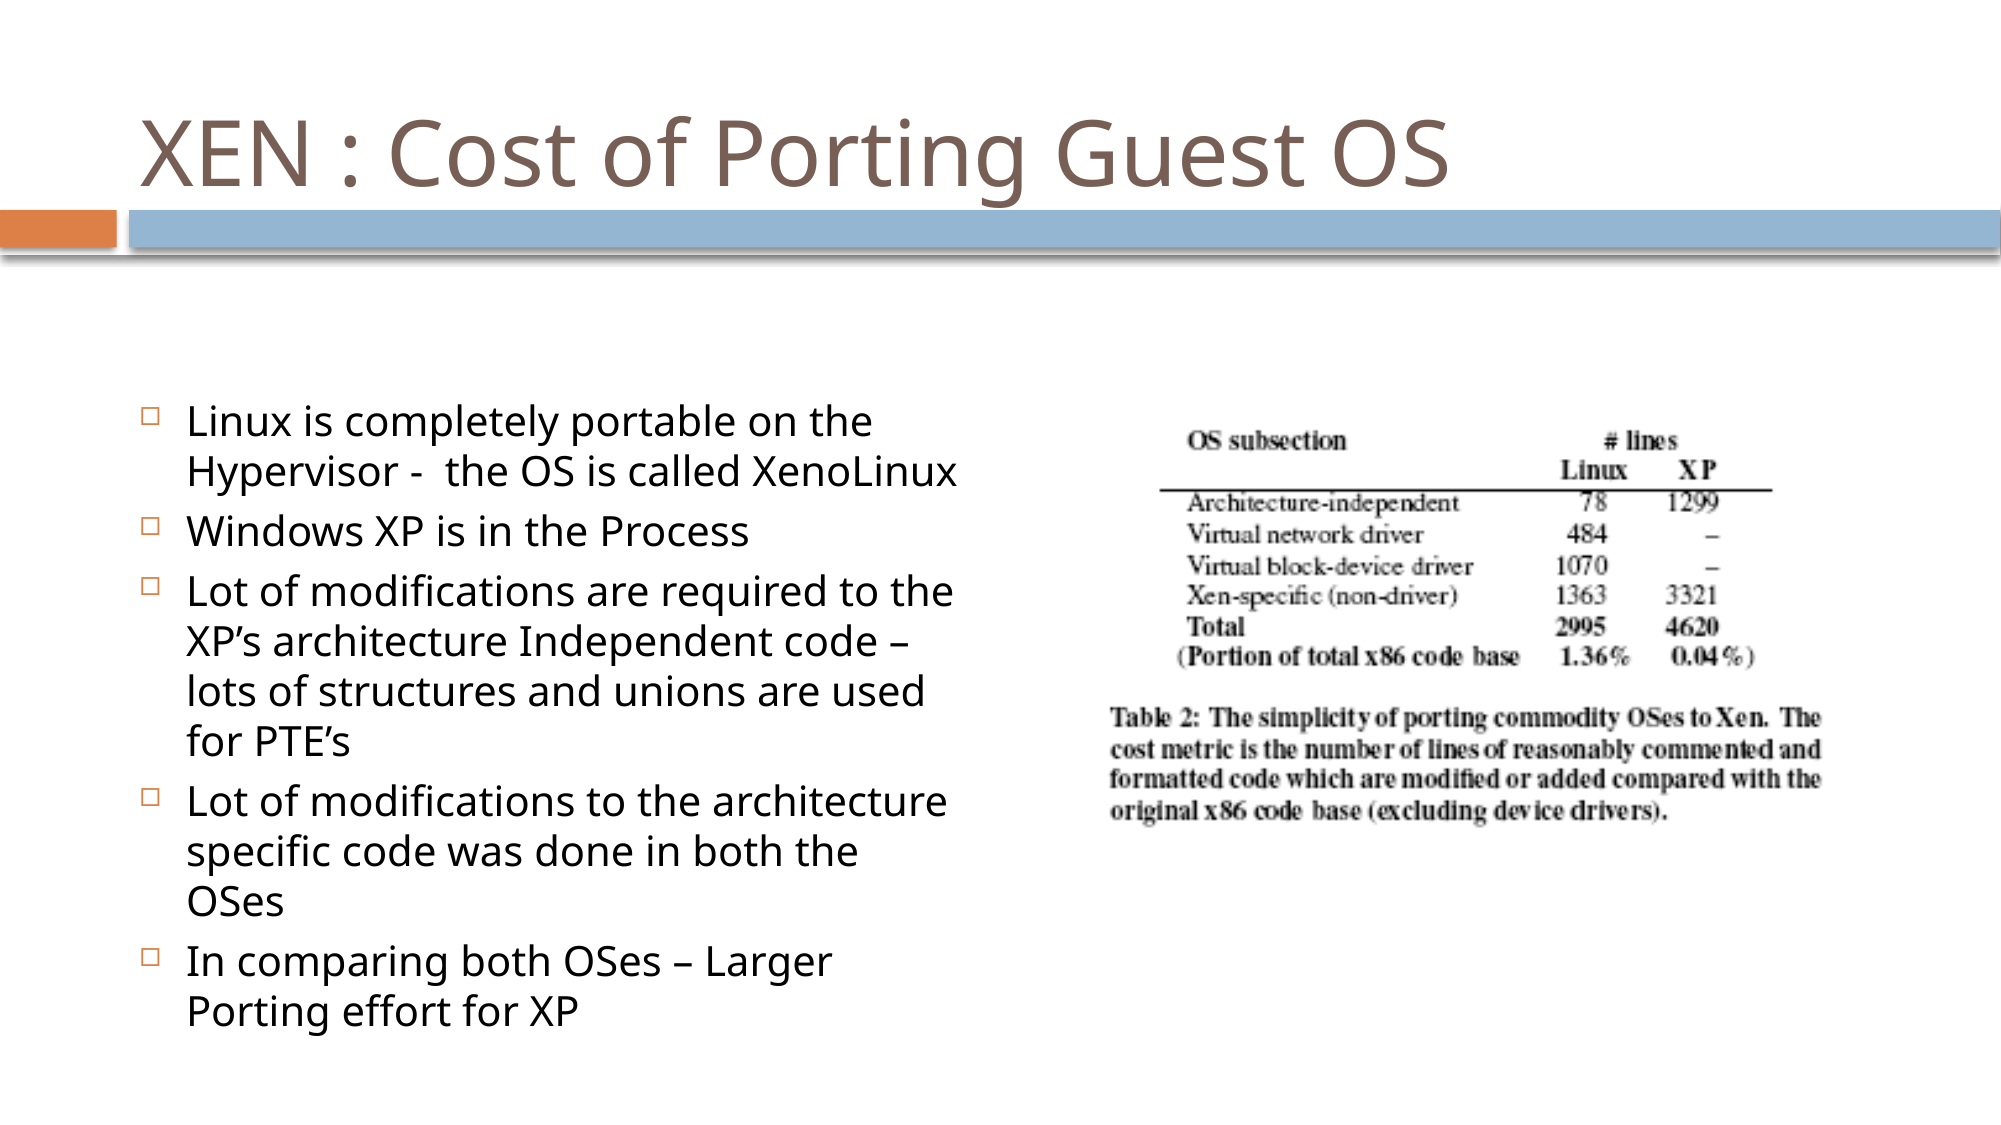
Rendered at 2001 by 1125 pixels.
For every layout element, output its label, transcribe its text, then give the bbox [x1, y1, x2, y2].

list Linux is completely portable on the Hypervisor - the OS is called XenoLinux Windows XP is in the Process Lot of modifications are required to the XP’s architecture Independent code – lots of structures and unions are used for PTE’s Lot of modifications to the architecture specific code was done in both the OSes In comparing both OSes – Larger Porting effort for XP [124, 387, 983, 1088]
title XEN : Cost of Porting Guest OS [125, 50, 1876, 250]
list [1074, 387, 1865, 848]
